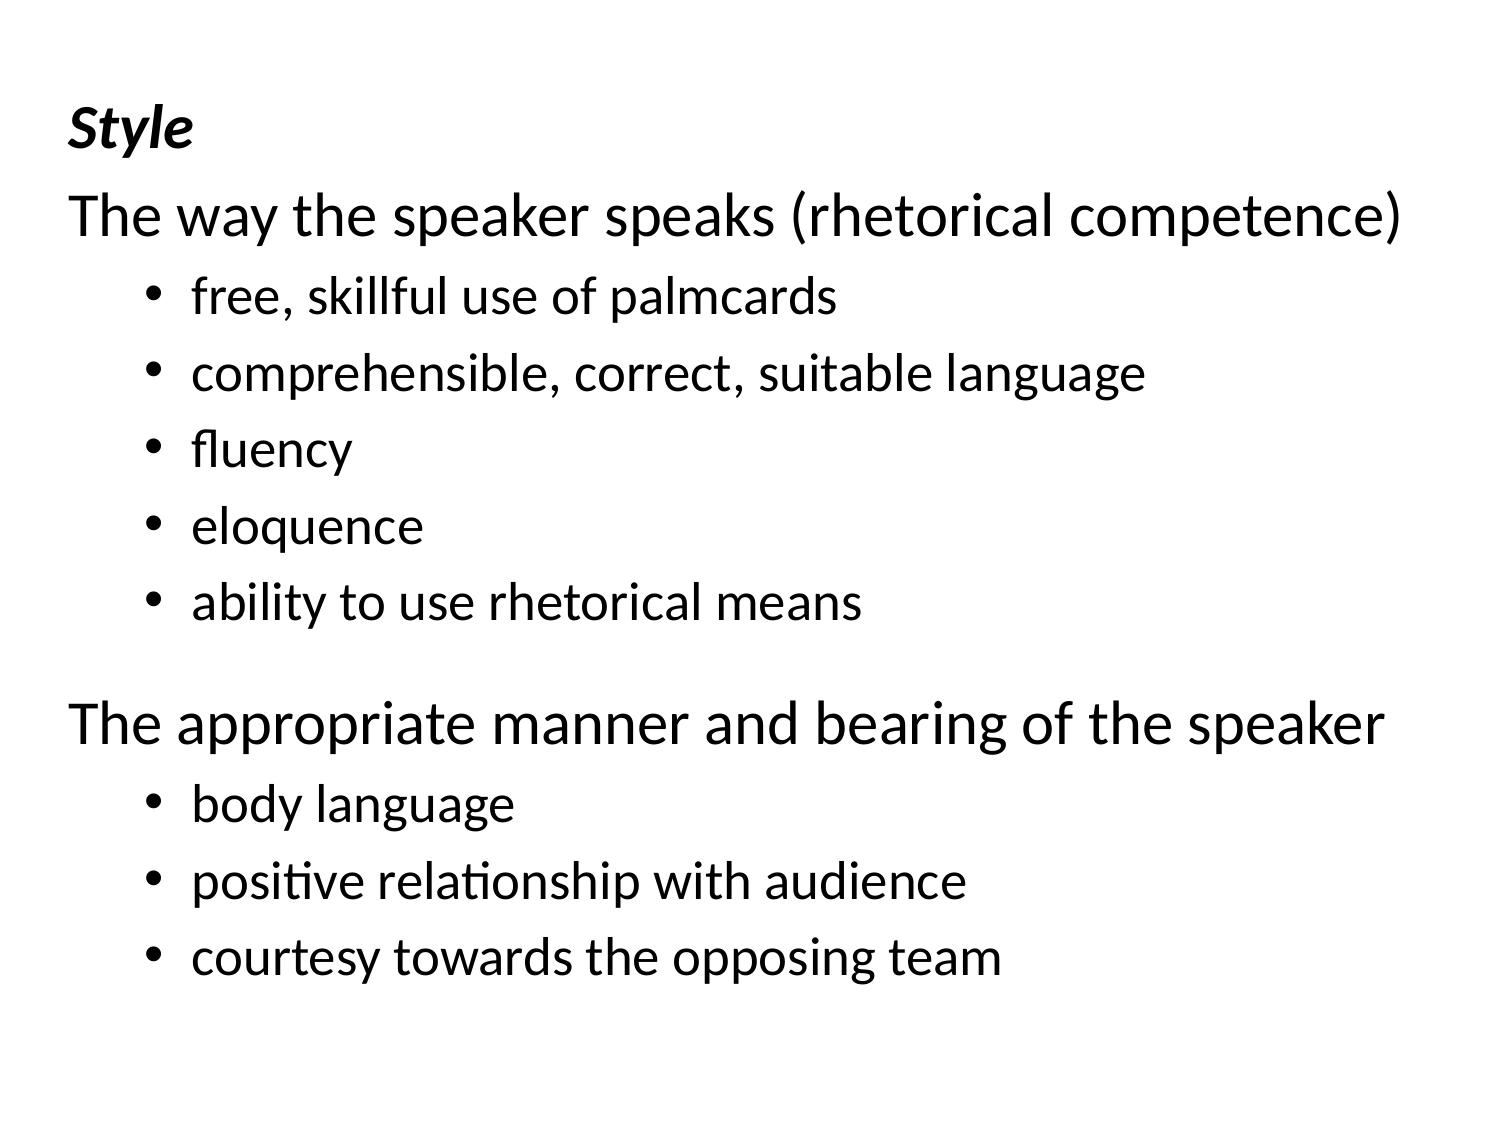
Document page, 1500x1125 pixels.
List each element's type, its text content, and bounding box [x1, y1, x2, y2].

list Style The way the speaker speaks (rhetorical competence) free, skillful use of palmcards comprehensible, correct, suitable language fluency eloquence ability to use rhetorical means The appropriate manner and bearing of the speaker body language positive relationship with audience courtesy towards the opposing team [53, 78, 1483, 1005]
